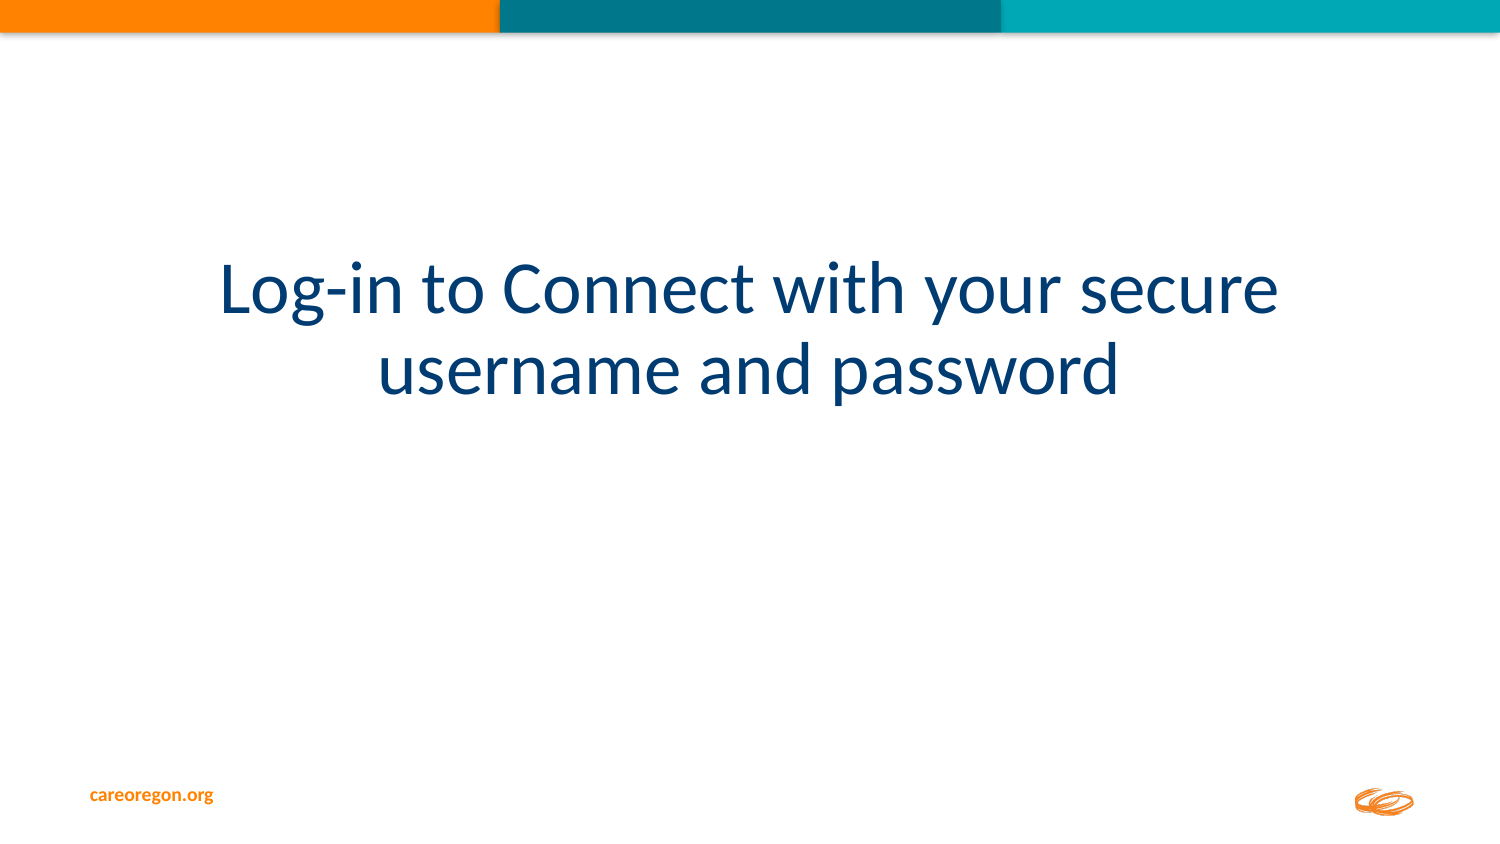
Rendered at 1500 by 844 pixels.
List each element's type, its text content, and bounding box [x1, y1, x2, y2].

list Log-in to Connect with your secure username and password [75, 241, 1425, 323]
picture [1338, 777, 1433, 827]
